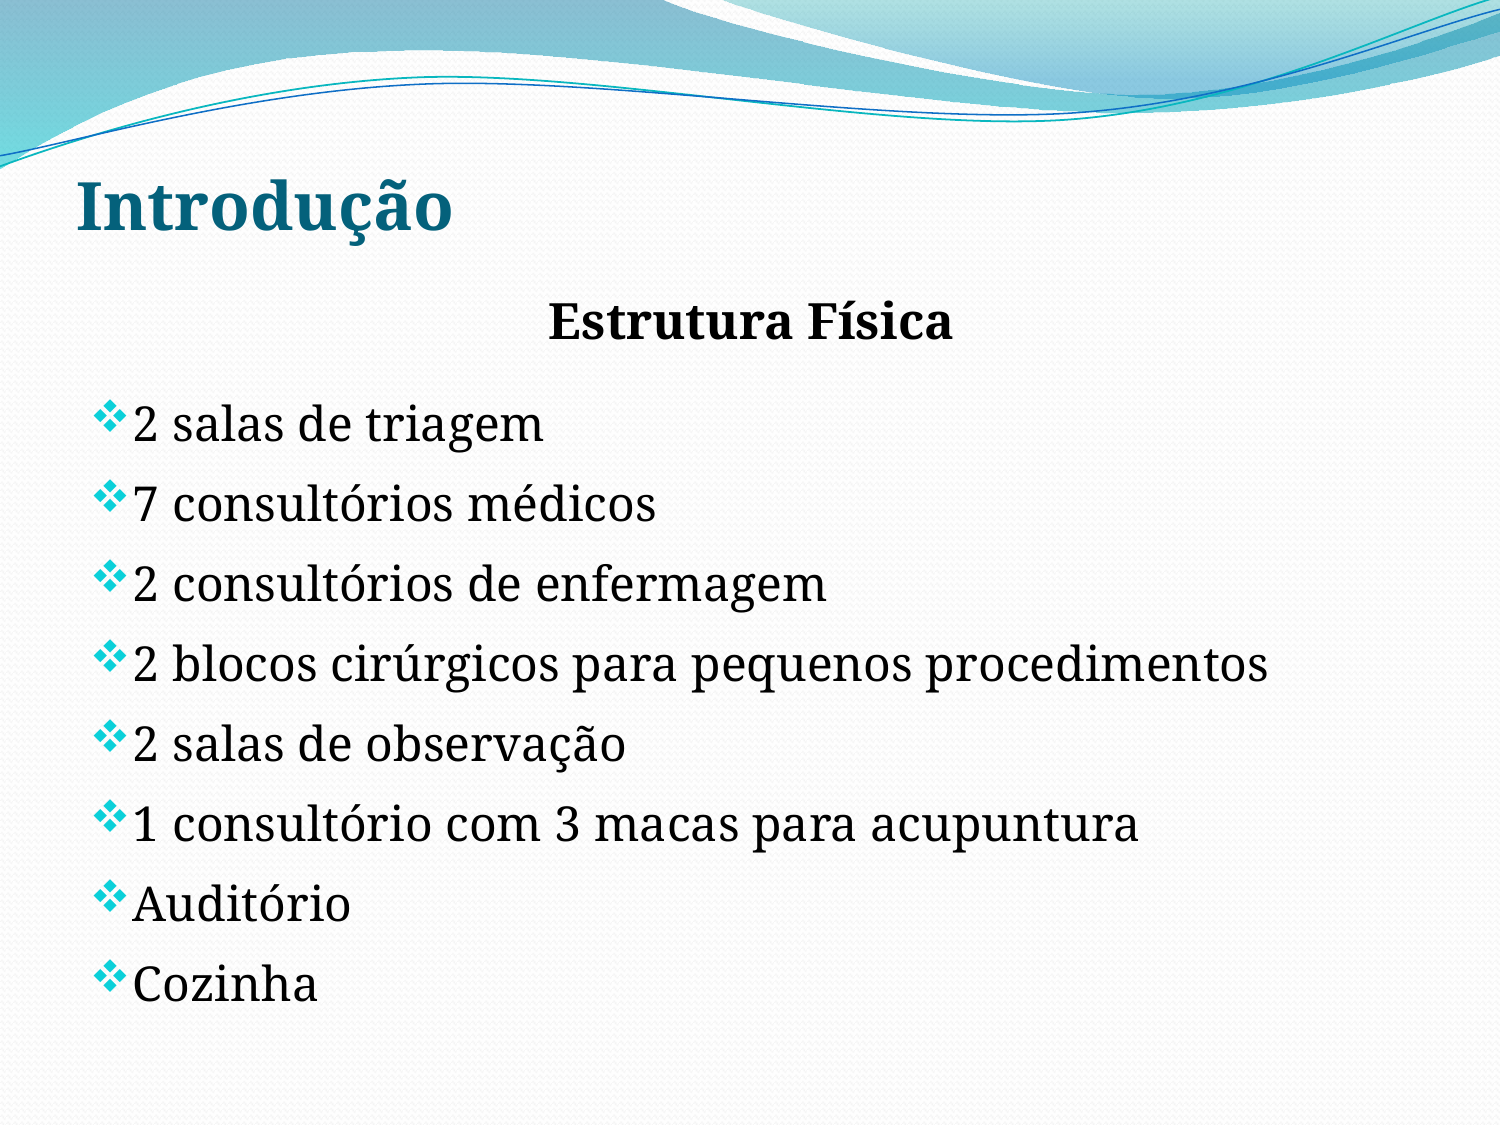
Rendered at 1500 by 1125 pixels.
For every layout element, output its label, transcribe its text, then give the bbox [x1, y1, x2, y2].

list 2 salas de triagem 7 consultórios médicos 2 consultórios de enfermagem 2 blocos cirúrgicos para pequenos procedimentos 2 salas de observação 1 consultório com 3 macas para acupuntura Auditório Cozinha [75, 385, 1425, 1106]
text_box Estrutura Física [76, 162, 1427, 350]
text_box Introdução [76, 56, 1427, 162]
